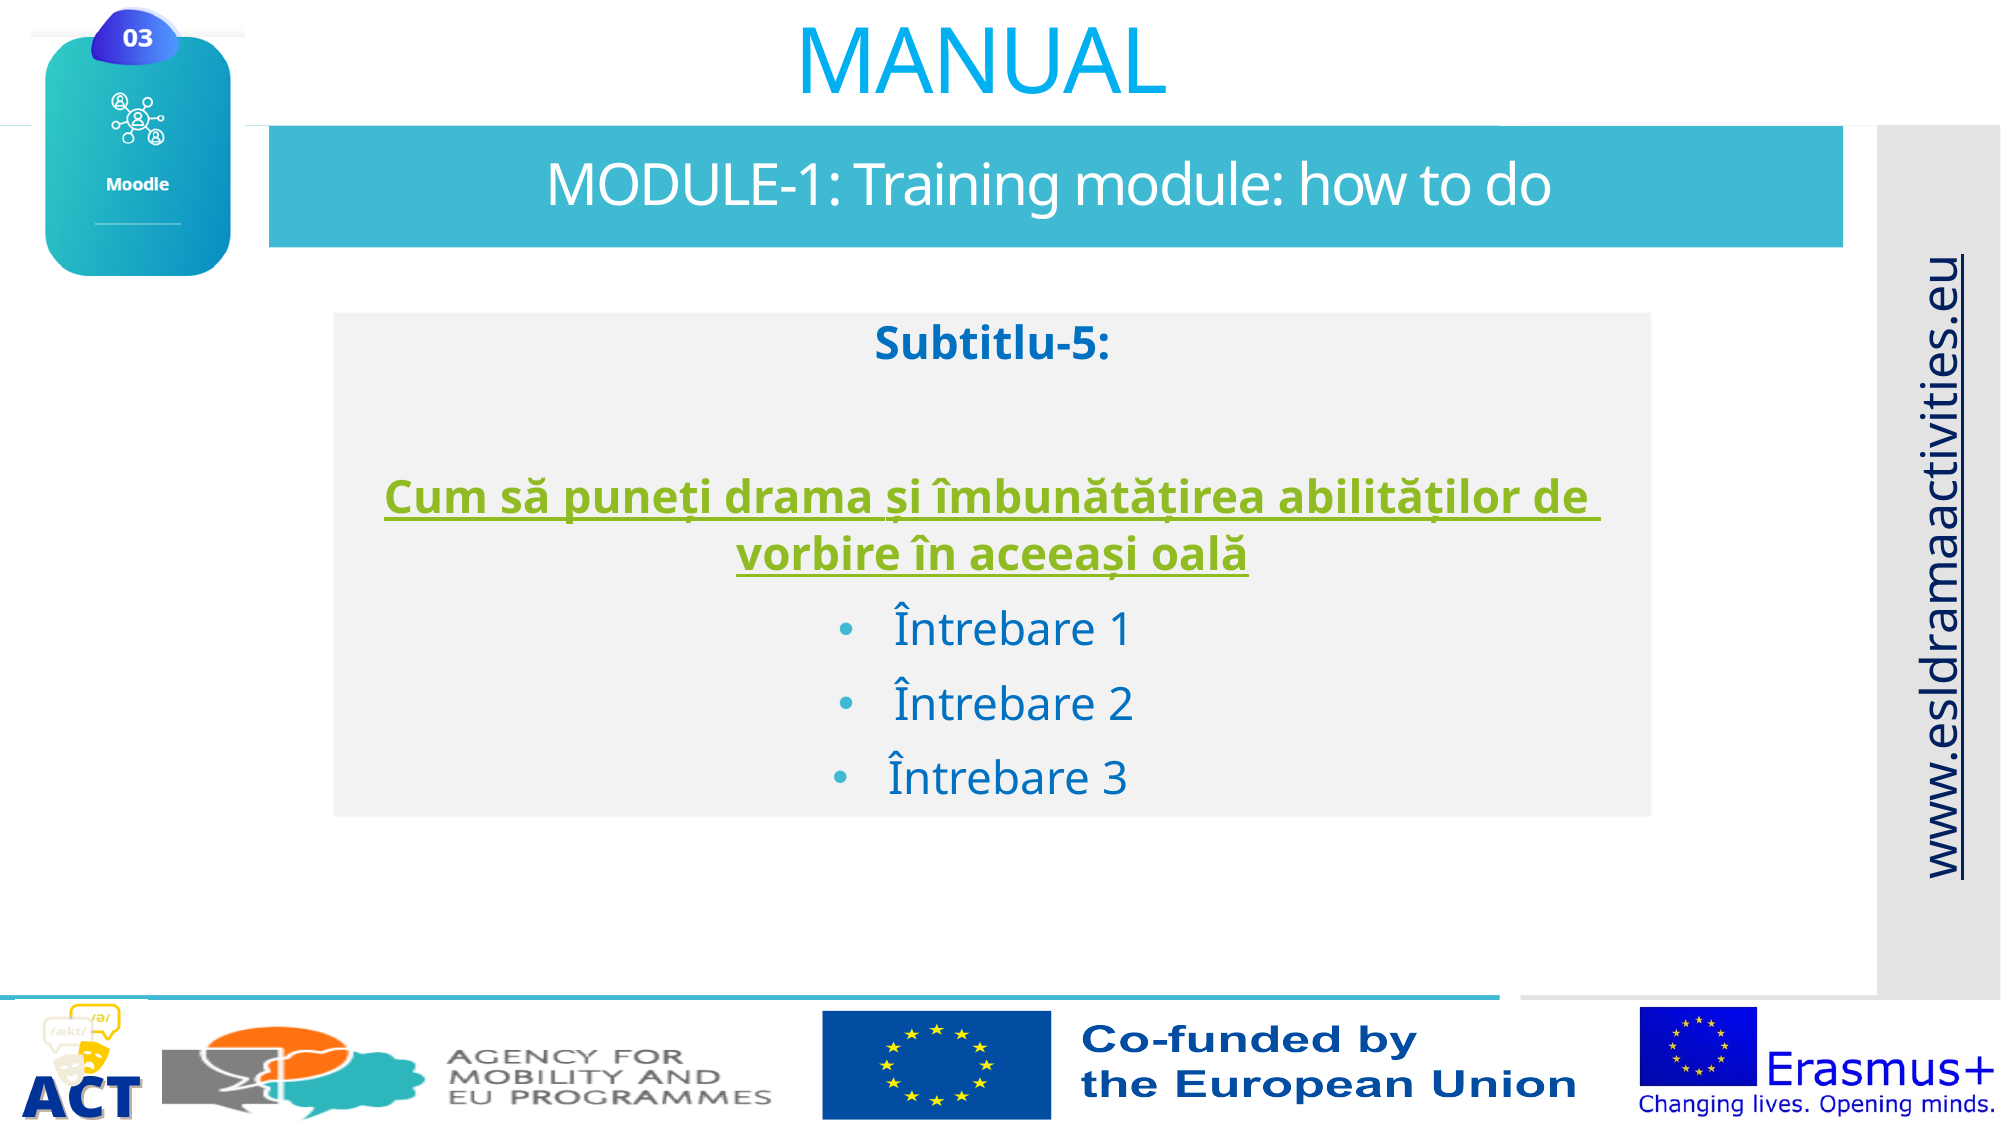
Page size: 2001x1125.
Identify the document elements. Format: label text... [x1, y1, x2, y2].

subtitle Subtitlu-5: Cum să puneți drama și îmbunătățirea abilităților de vorbire în aceeași oală Întrebare 1 Întrebare 2 Întrebare 3 [333, 312, 1652, 817]
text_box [14, 997, 2000, 1125]
text_box www.esldramaactivities.eu [1877, 121, 2000, 997]
title MANUAL [0, 0, 1985, 122]
text_box MODULE-1: Training module: how to do [269, 126, 1844, 248]
picture [31, 5, 245, 282]
text_box [0, 125, 1877, 996]
